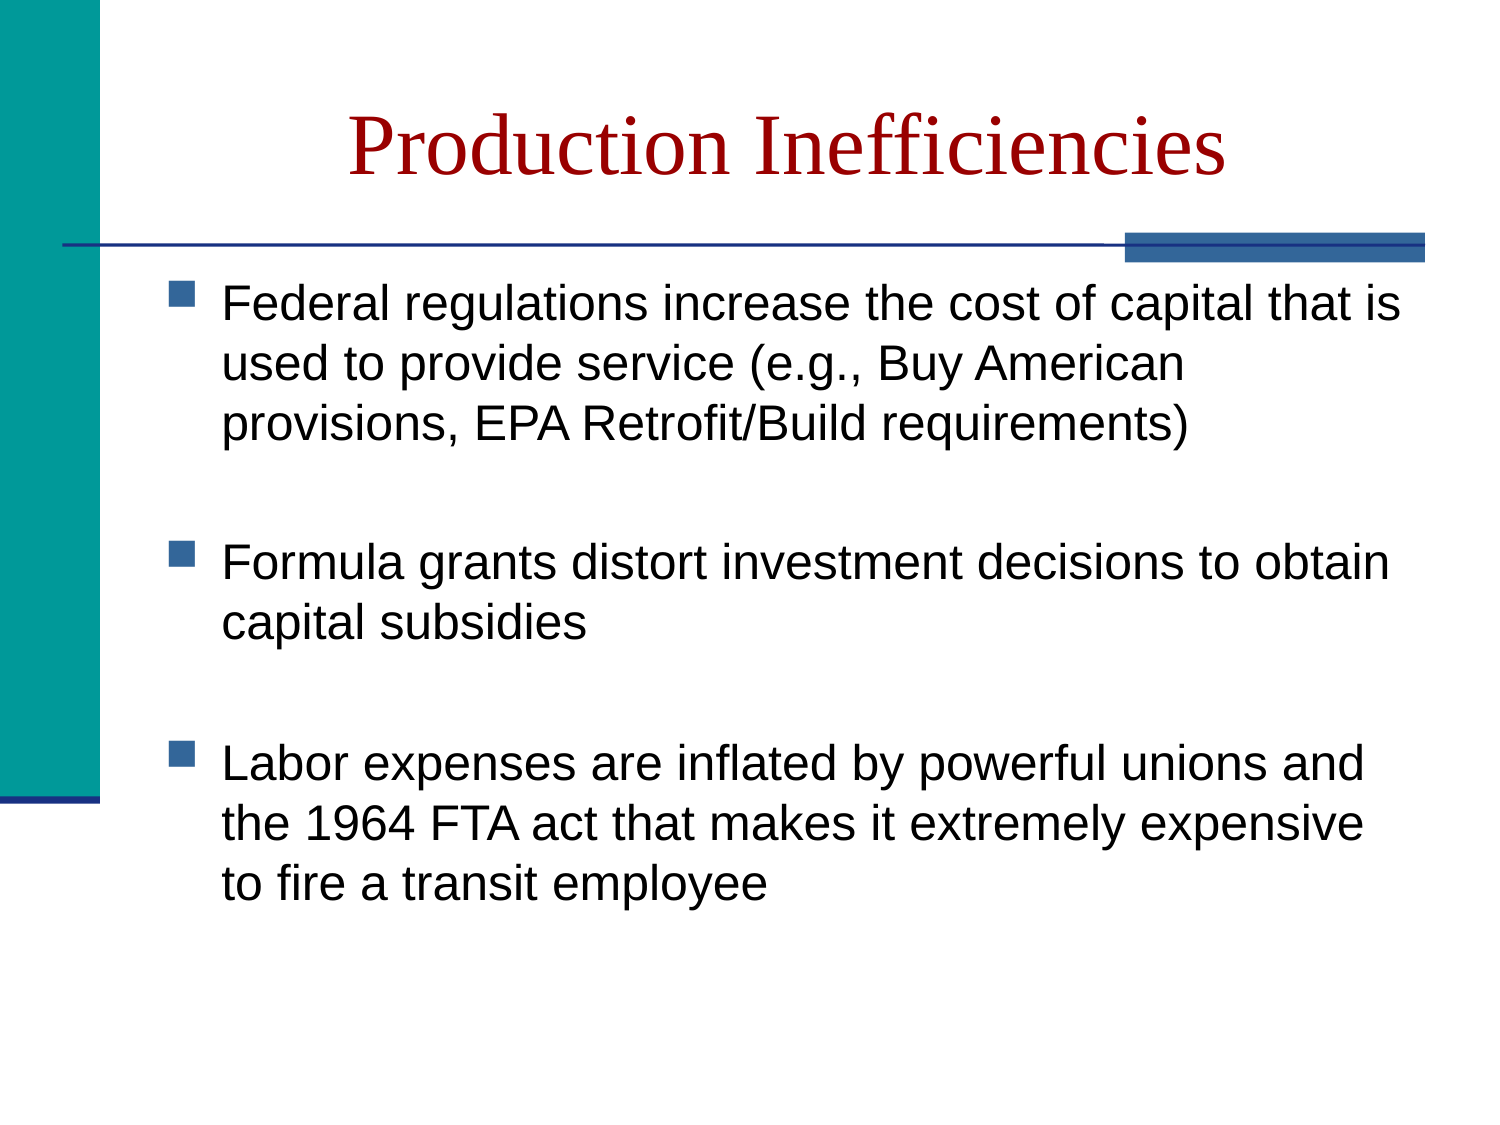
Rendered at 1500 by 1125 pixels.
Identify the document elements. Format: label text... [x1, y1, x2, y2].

list Federal regulations increase the cost of capital that is used to provide service (e.g., Buy American provisions, EPA Retrofit/Build requirements) Formula grants distort investment decisions to obtain capital subsidies Labor expenses are inflated by powerful unions and the 1964 FTA act that makes it extremely expensive to fire a transit employee [150, 262, 1425, 1006]
title Production Inefficiencies [150, 45, 1425, 234]
